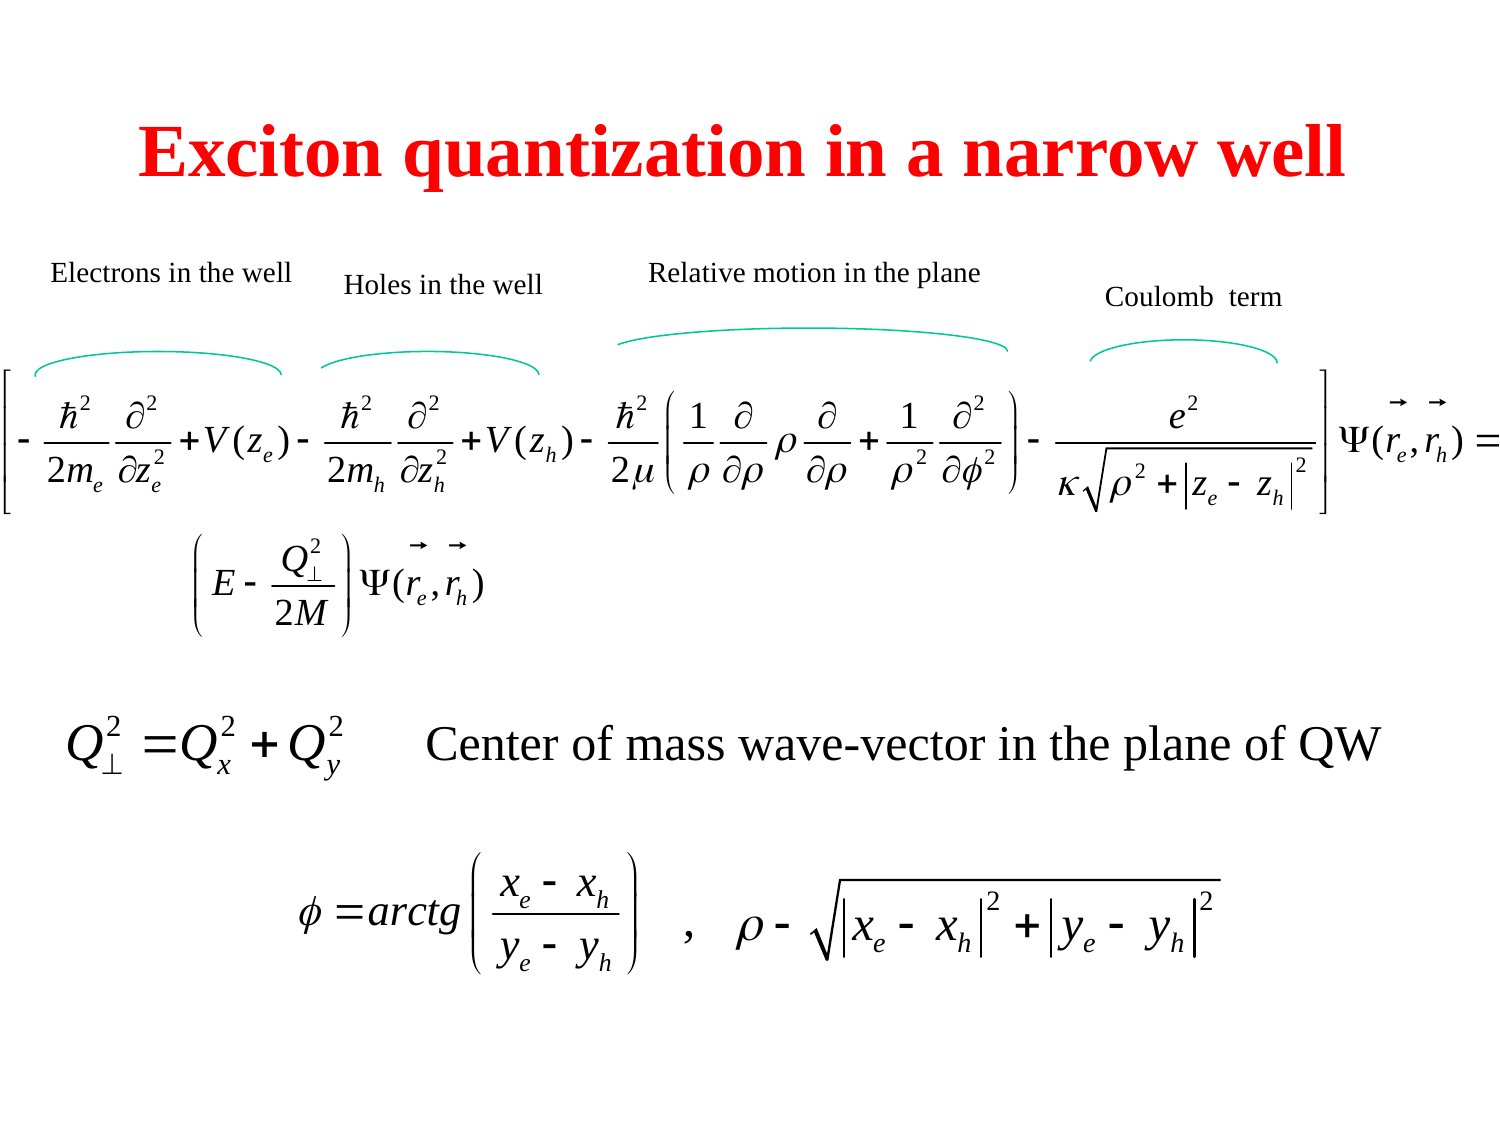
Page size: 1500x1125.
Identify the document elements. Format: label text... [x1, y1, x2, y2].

text_box Exciton quantization in a narrow well [123, 93, 1362, 199]
text_box Electrons in the well [35, 246, 308, 296]
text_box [841, 383, 992, 417]
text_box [726, 866, 1230, 973]
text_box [0, 363, 1500, 645]
text_box , [668, 878, 711, 954]
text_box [58, 702, 356, 792]
text_box [1089, 339, 1278, 361]
text_box Coulomb term [1090, 269, 1298, 320]
text_box [335, 350, 520, 361]
text_box Holes in the well [328, 257, 559, 308]
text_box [292, 843, 649, 985]
text_box Center of mass wave-vector in the plane of QW [410, 703, 1409, 778]
text_box Relative motion in the plane [633, 246, 997, 296]
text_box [841, 428, 992, 462]
text_box [617, 327, 1009, 352]
text_box [56, 350, 261, 361]
